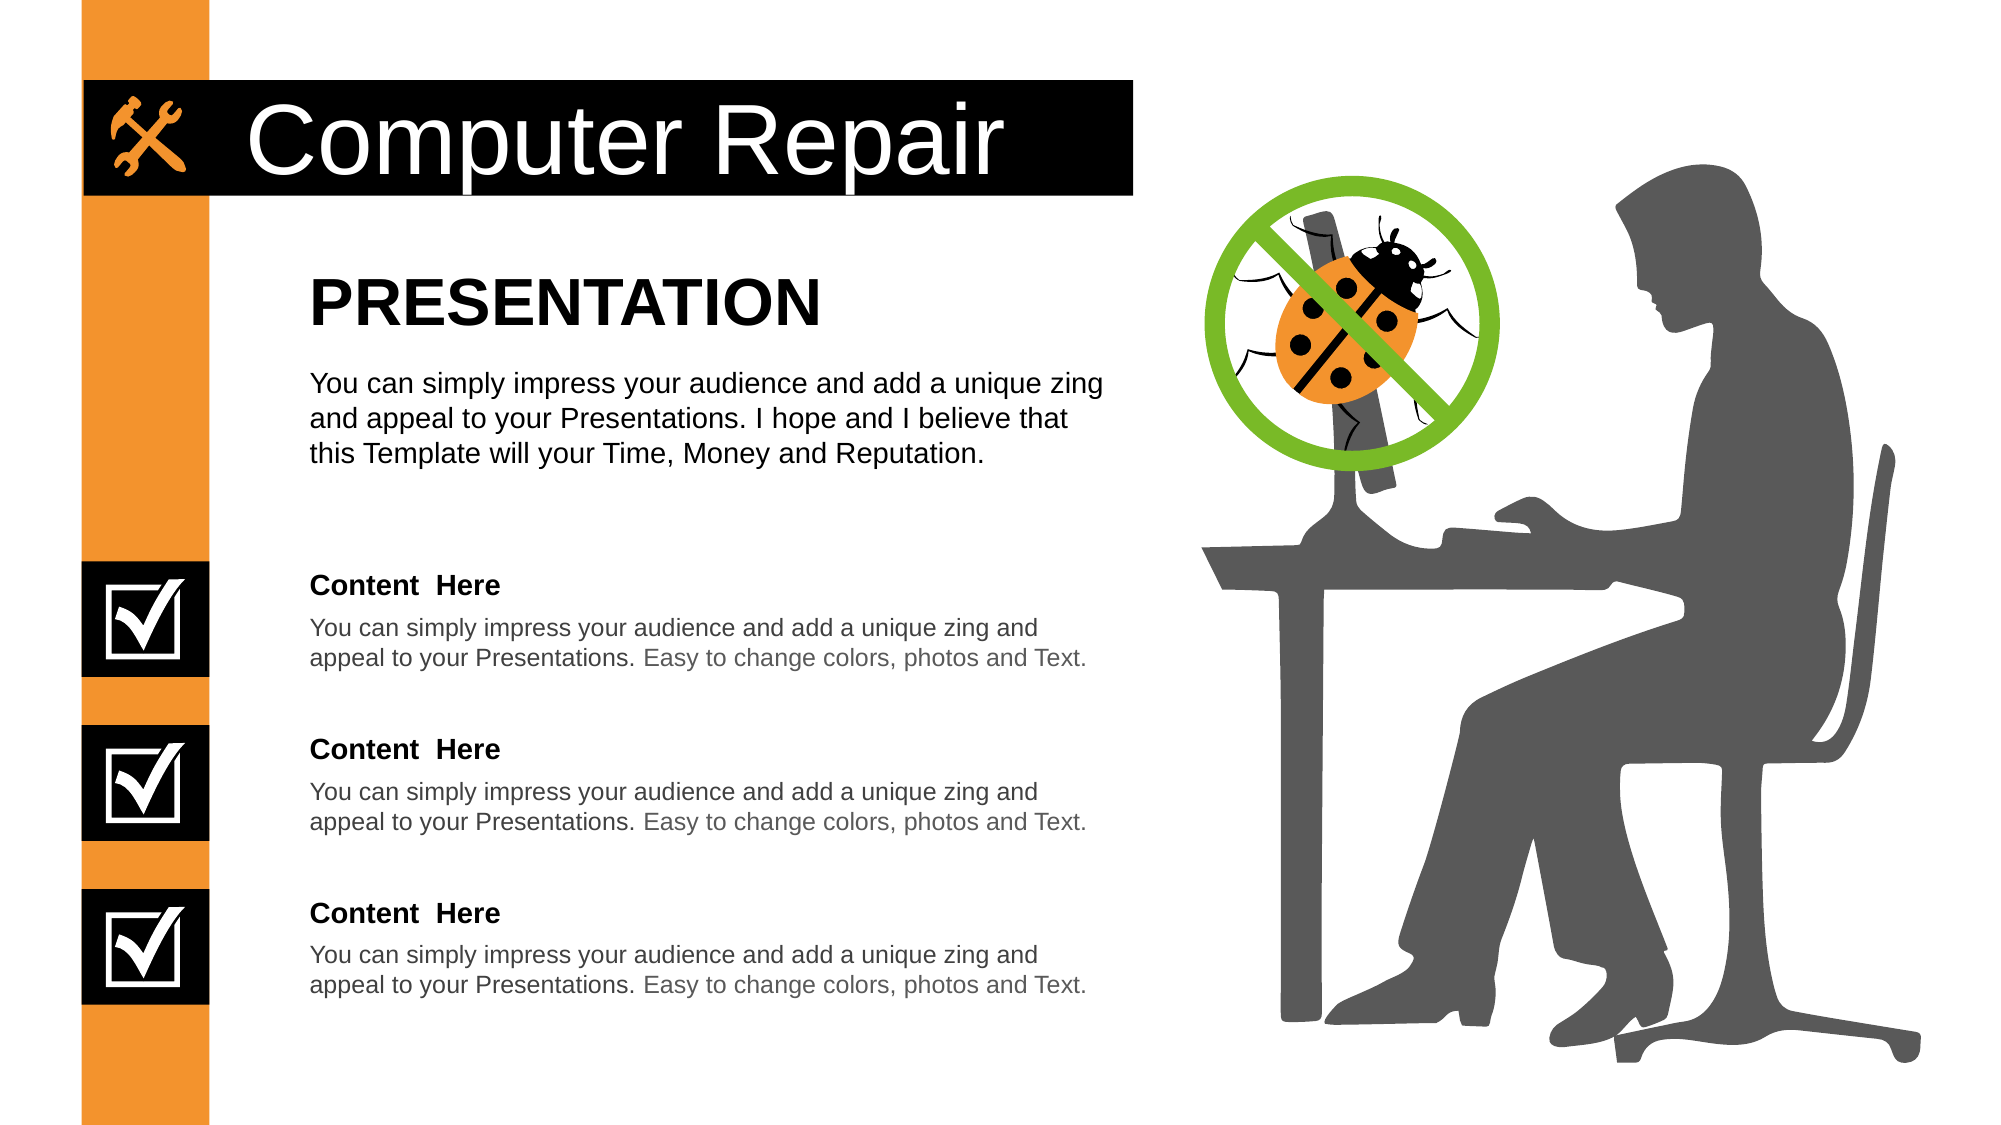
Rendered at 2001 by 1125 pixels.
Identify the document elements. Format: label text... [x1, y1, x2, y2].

text_box [104, 905, 188, 989]
text_box [1201, 164, 1921, 1063]
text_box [294, 558, 1108, 680]
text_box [1218, 215, 1466, 452]
text_box [1466, 227, 1501, 420]
text_box Computer Repair [230, 66, 1175, 202]
text_box [81, 678, 210, 724]
text_box [81, 888, 210, 1006]
text_box [104, 577, 188, 661]
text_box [105, 92, 196, 184]
text_box [81, 1006, 210, 1125]
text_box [294, 722, 1108, 844]
text_box [81, 0, 210, 560]
text_box [104, 741, 188, 825]
text_box [81, 842, 210, 888]
text_box [1203, 259, 1218, 388]
text_box [1250, 174, 1454, 215]
text_box You can simply impress your audience and add a unique zing and appeal to your Presentations. I hope and I believe that this Template will your Time, Money and Reputation. [294, 356, 1138, 477]
text_box [83, 79, 230, 197]
text_box [81, 724, 210, 842]
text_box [294, 886, 1108, 1008]
text_box PRESENTATION [294, 251, 1138, 347]
text_box [1277, 452, 1428, 473]
text_box [81, 560, 210, 678]
